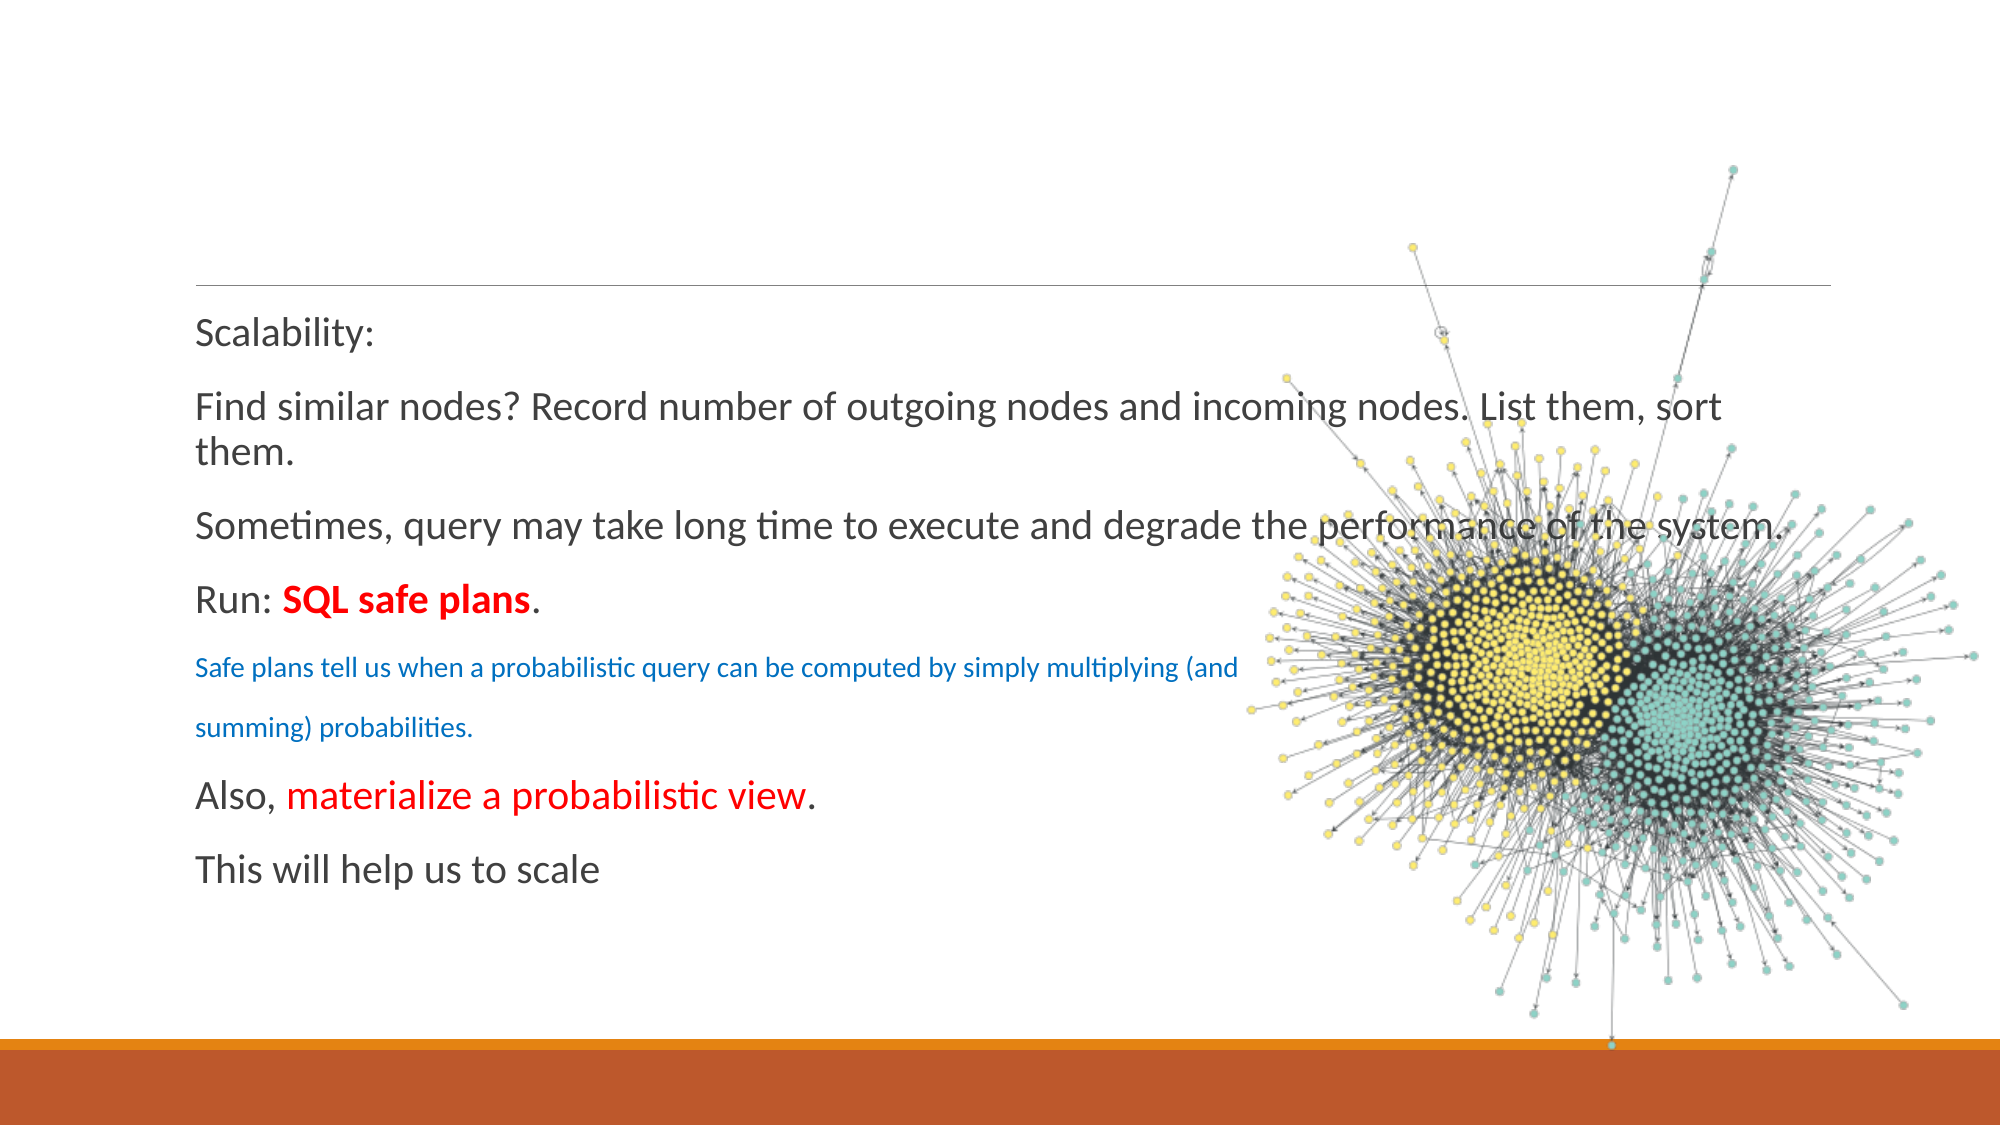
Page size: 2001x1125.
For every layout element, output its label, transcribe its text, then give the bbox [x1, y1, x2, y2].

picture [1143, 139, 2000, 1078]
list Scalability: Find similar nodes? Record number of outgoing nodes and incoming nodes. List them, sort them. Sometimes, query may take long time to execute and degrade the performance of the system. Run: SQL safe plans. Safe plans tell us when a probabilistic query can be computed by simply multiplying (and summing) probabilities. Also, materialize a probabilistic view. This will help us to scale [180, 302, 1140, 963]
